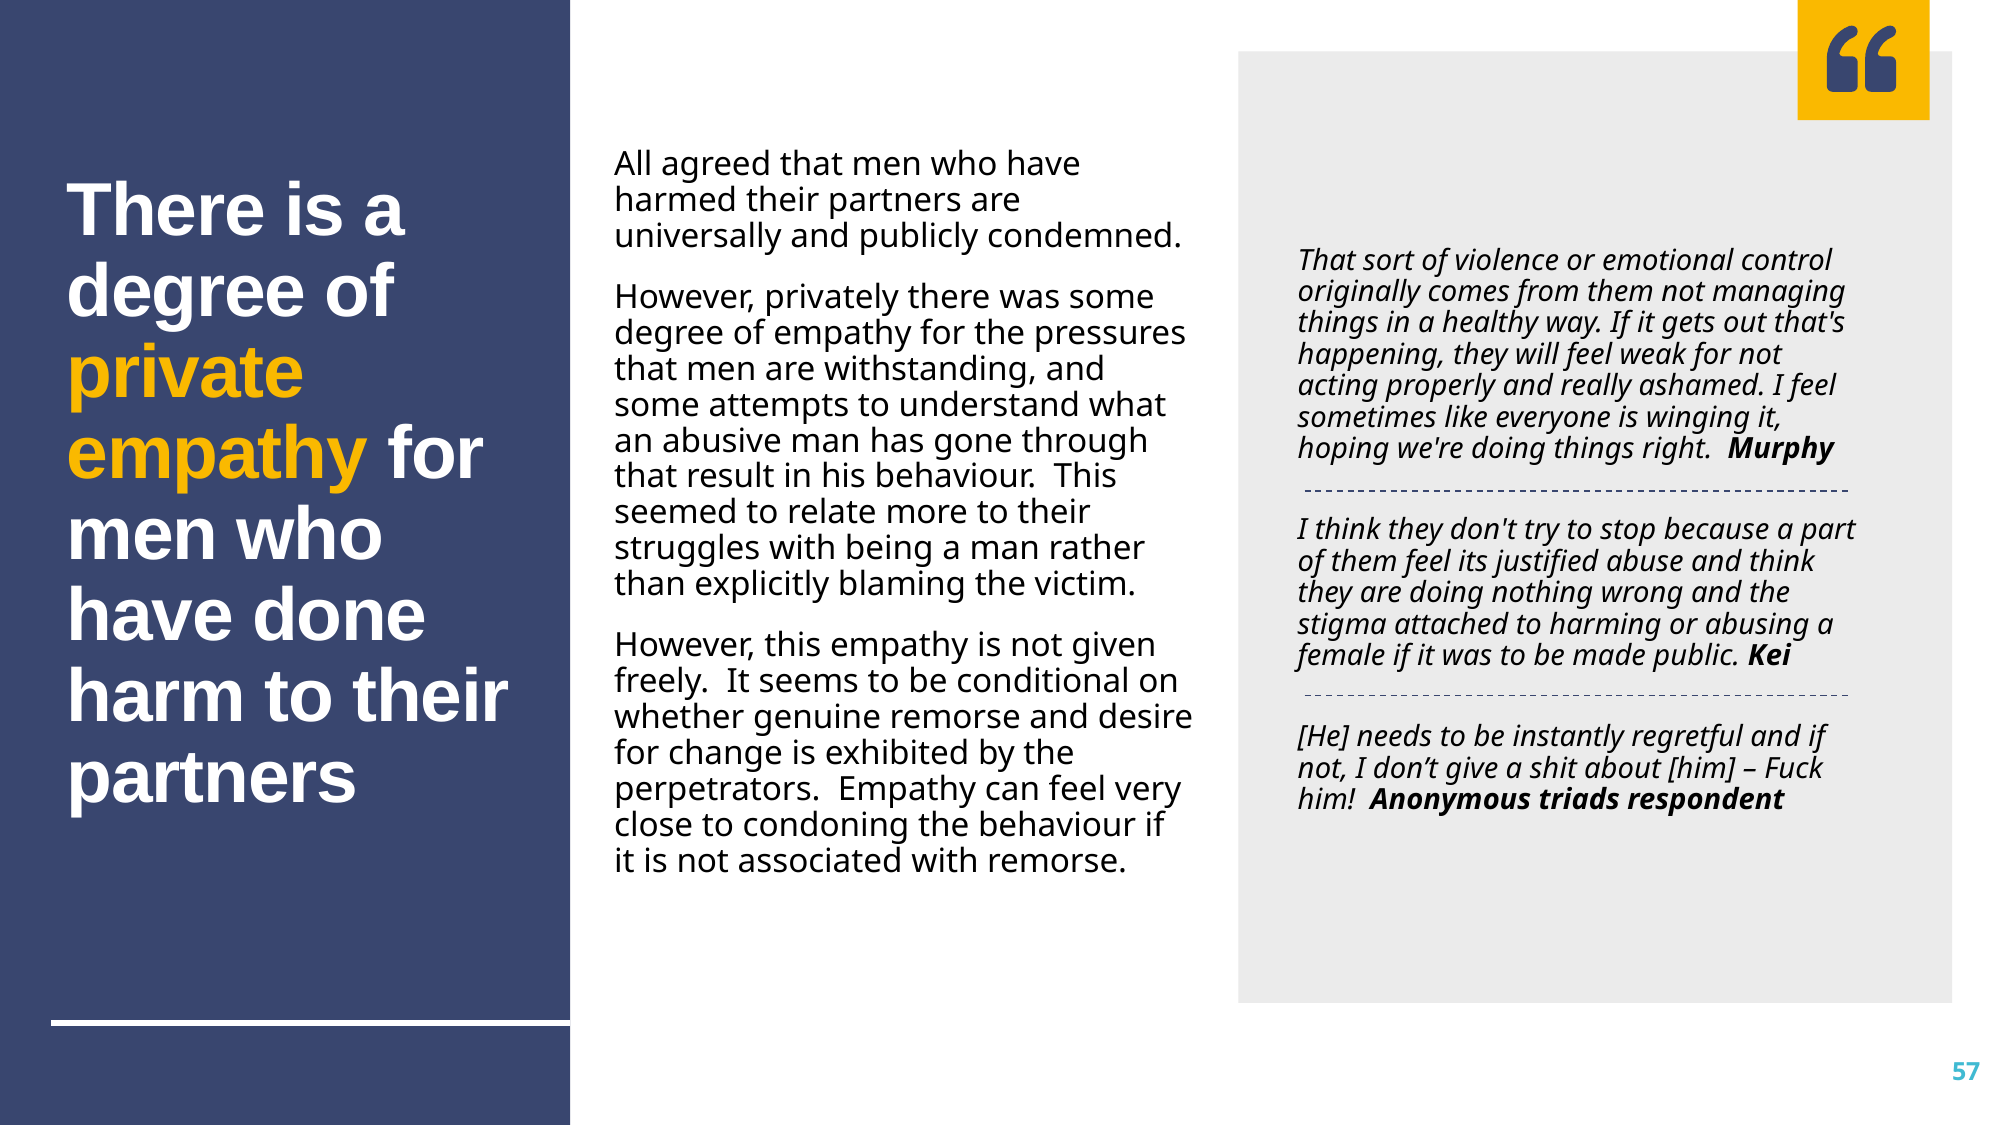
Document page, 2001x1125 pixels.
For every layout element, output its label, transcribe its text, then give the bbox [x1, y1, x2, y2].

text_box [0, 0, 571, 1125]
list All agreed that men who have harmed their partners are universally and publicly condemned. However, privately there was some degree of empathy for the pressures that men are withstanding, and some attempts to understand what an abusive man has gone through that result in his behaviour. This seemed to relate more to their struggles with being a man rather than explicitly blaming the victim. However, this empathy is not given freely. It seems to be conditional on whether genuine remorse and desire for change is exhibited by the perpetrators. Empathy can feel very close to condoning the behaviour if it is not associated with remorse. [599, 83, 1210, 944]
text_box [1238, 51, 1953, 1004]
list That sort of violence or emotional control originally comes from them not managing things in a healthy way. If it gets out that's happening, they will feel weak for not acting properly and really ashamed. I feel sometimes like everyone is winging it, hoping we're doing things right. Murphy I think they don't try to stop because a part of them feel its justified abuse and think they are doing nothing wrong and the stigma attached to harming or abusing a female if it was to be made public. Kei [He] needs to be instantly regretful and if not, I don’t give a shit about [him] – Fuck him! Anonymous triads respondent [1282, 232, 1885, 1073]
text_box [1826, 25, 1858, 92]
title There is a degree of private empathy for men who have done harm to their partners [51, 163, 571, 919]
text_box [1797, 0, 1930, 121]
text_box [1865, 25, 1897, 92]
slide_number 57 [1744, 1042, 1996, 1103]
